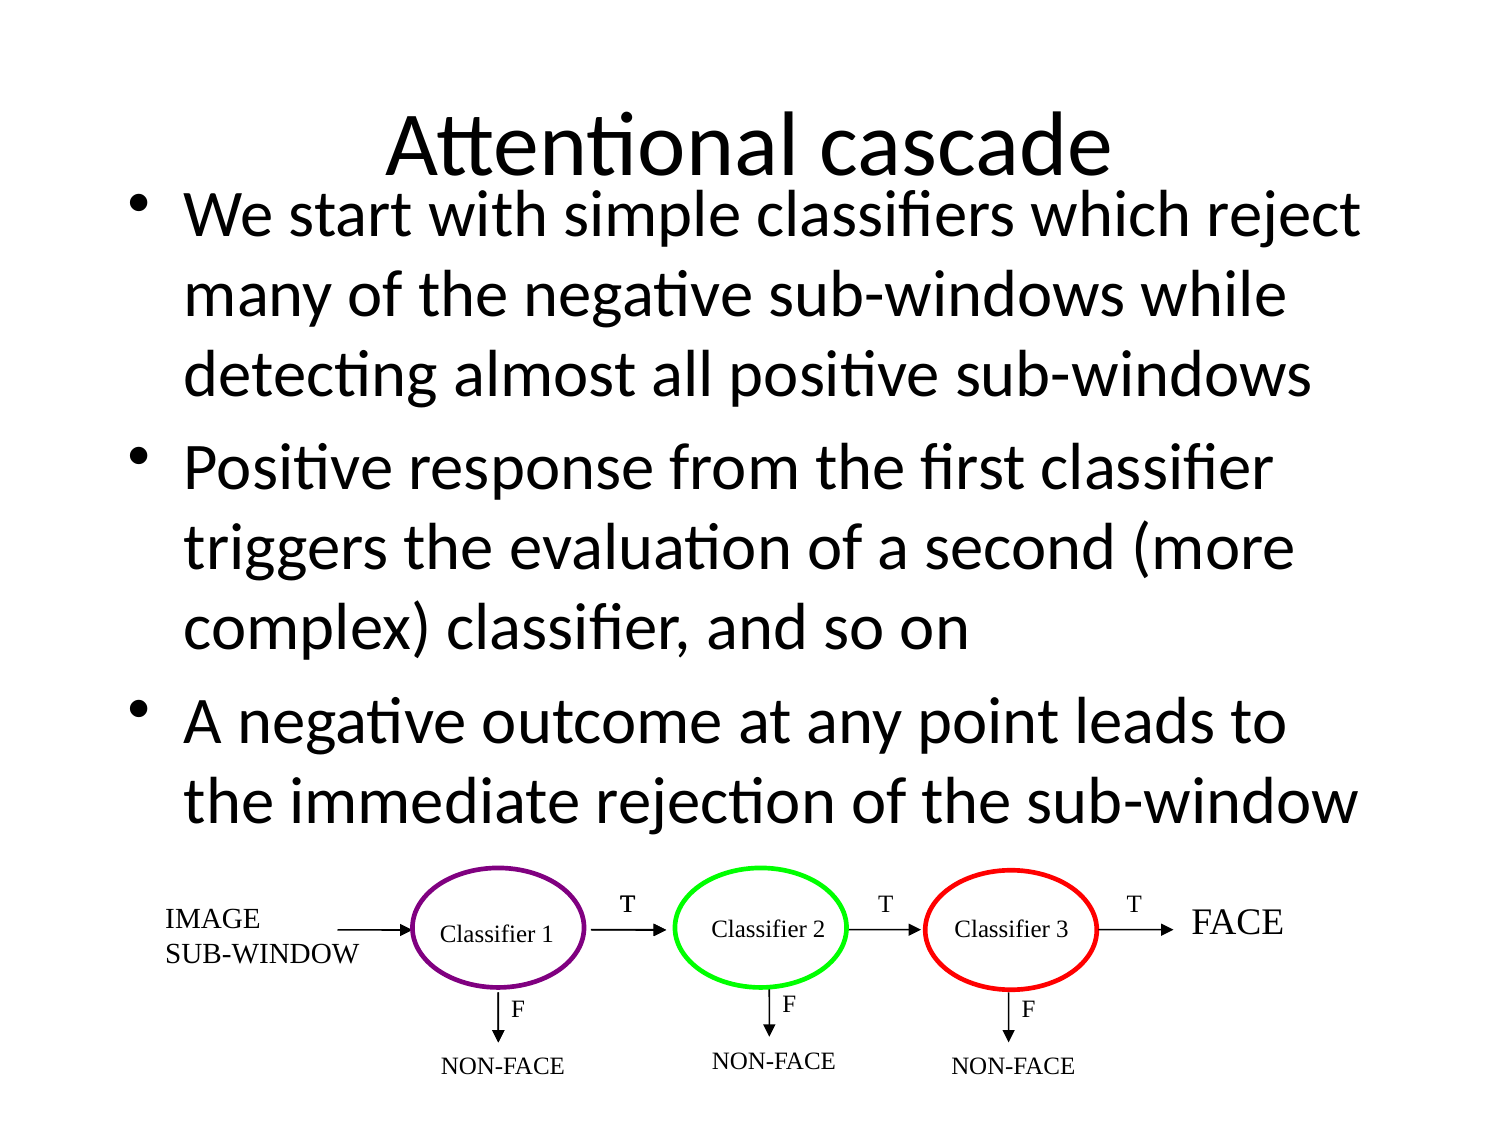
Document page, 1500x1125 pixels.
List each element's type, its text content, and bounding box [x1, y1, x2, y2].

list We start with simple classifiers which reject many of the negative sub-windows while detecting almost all positive sub-windows Positive response from the first classifier triggers the evaluation of a second (more complex) classifier, and so on A negative outcome at any point leads to the immediate rejection of the sub-window [112, 162, 1388, 1025]
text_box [149, 867, 1302, 1088]
title Attentional cascade [75, 45, 1425, 233]
